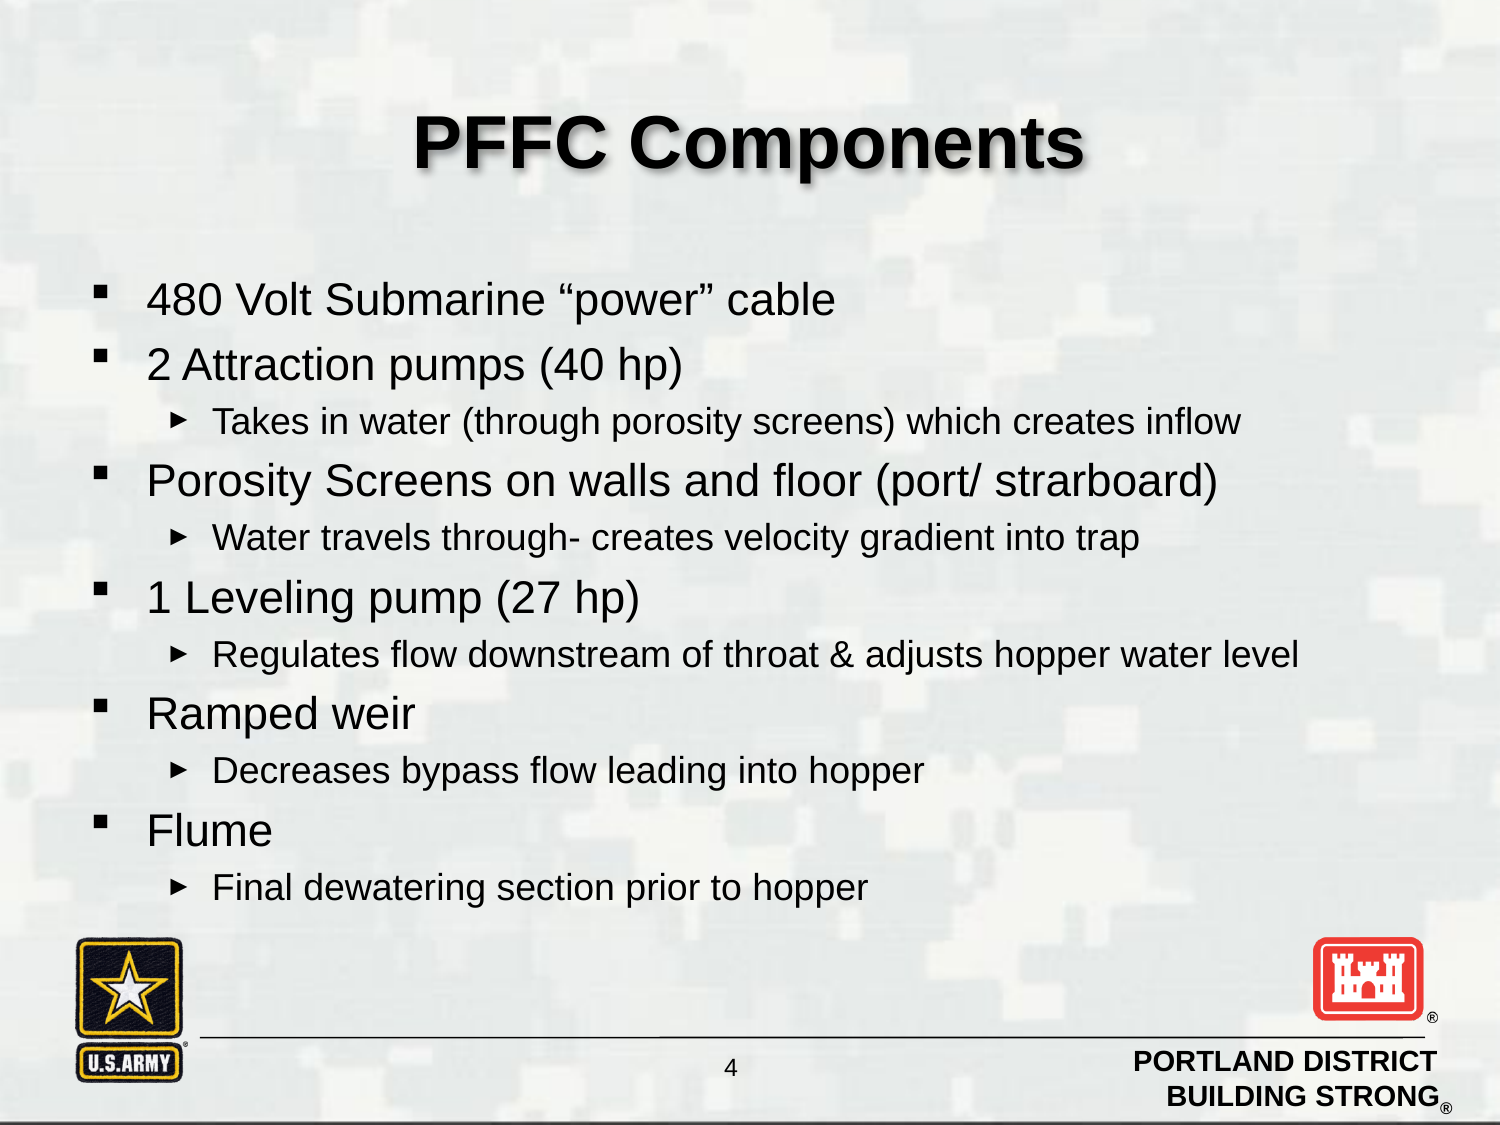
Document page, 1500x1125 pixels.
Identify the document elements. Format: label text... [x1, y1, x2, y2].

picture [0, 0, 1500, 1125]
list 480 Volt Submarine “power” cable 2 Attraction pumps (40 hp) Takes in water (through porosity screens) which creates inflow Porosity Screens on walls and floor (port/ strarboard) Water travels through- creates velocity gradient into trap 1 Leveling pump (27 hp) Regulates flow downstream of throat & adjusts hopper water level Ramped weir Decreases bypass flow leading into hopper Flume Final dewatering section prior to hopper [74, 262, 1426, 901]
title PFFC Components [74, 44, 1426, 233]
